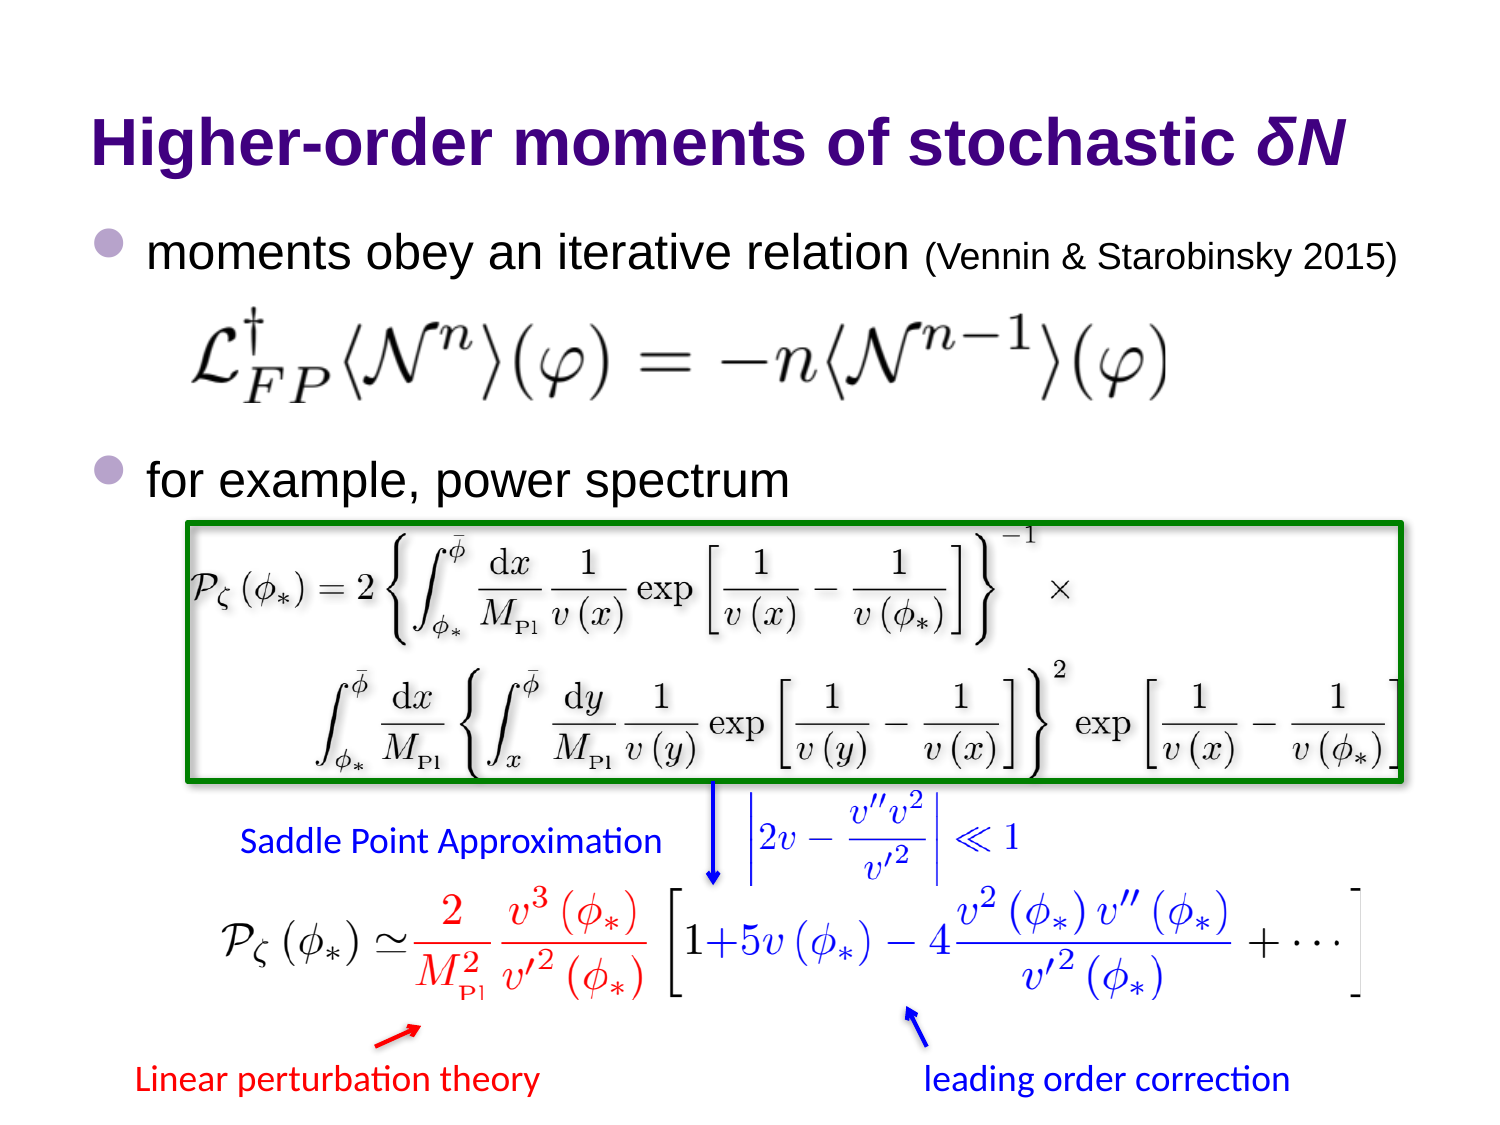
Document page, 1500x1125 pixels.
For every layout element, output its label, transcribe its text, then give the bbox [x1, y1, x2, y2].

title Higher-order moments of stochastic δN [75, 45, 1425, 212]
text_box Saddle Point Approximation [225, 808, 679, 869]
picture [221, 790, 1361, 1000]
picture [190, 525, 1399, 779]
text_box leading order correction [908, 1046, 1307, 1107]
picture [190, 306, 1166, 403]
list moments obey an iterative relation (Vennin & Starobinsky 2015) for example, power spectrum [75, 212, 1471, 840]
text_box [374, 1025, 422, 1047]
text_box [906, 1005, 927, 1047]
text_box Linear perturbation theory [120, 1046, 557, 1107]
